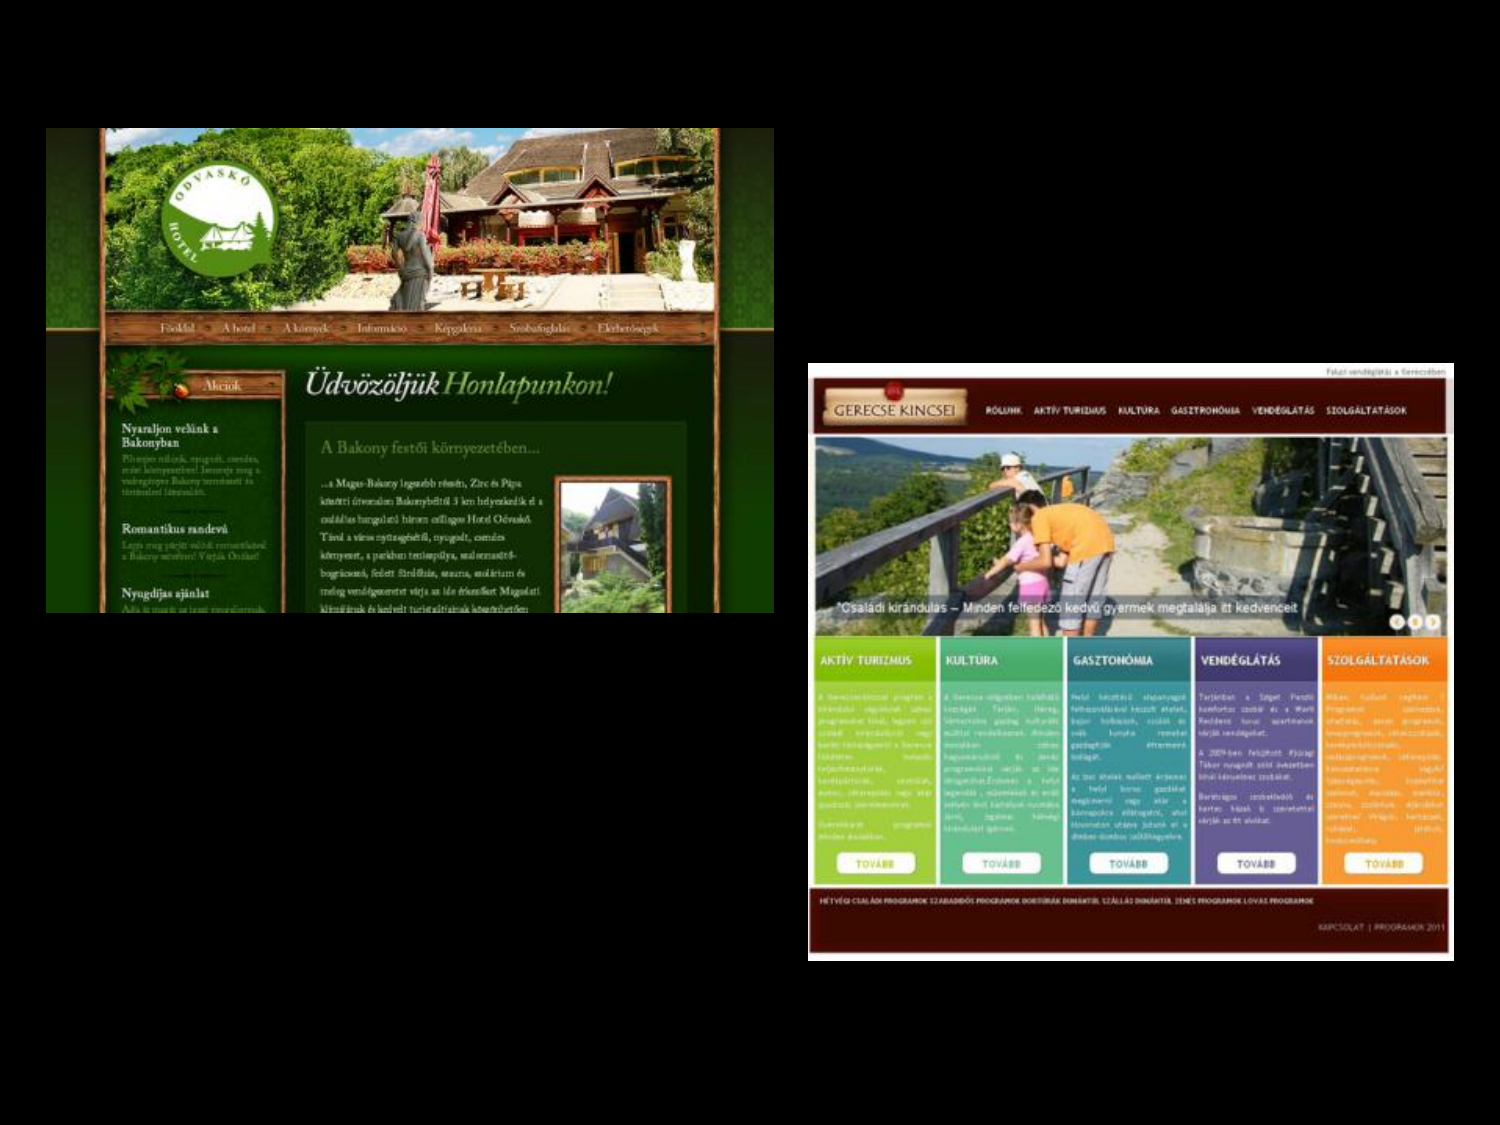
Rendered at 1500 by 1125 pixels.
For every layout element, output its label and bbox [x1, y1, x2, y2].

picture [46, 128, 774, 613]
picture [808, 362, 1454, 962]
